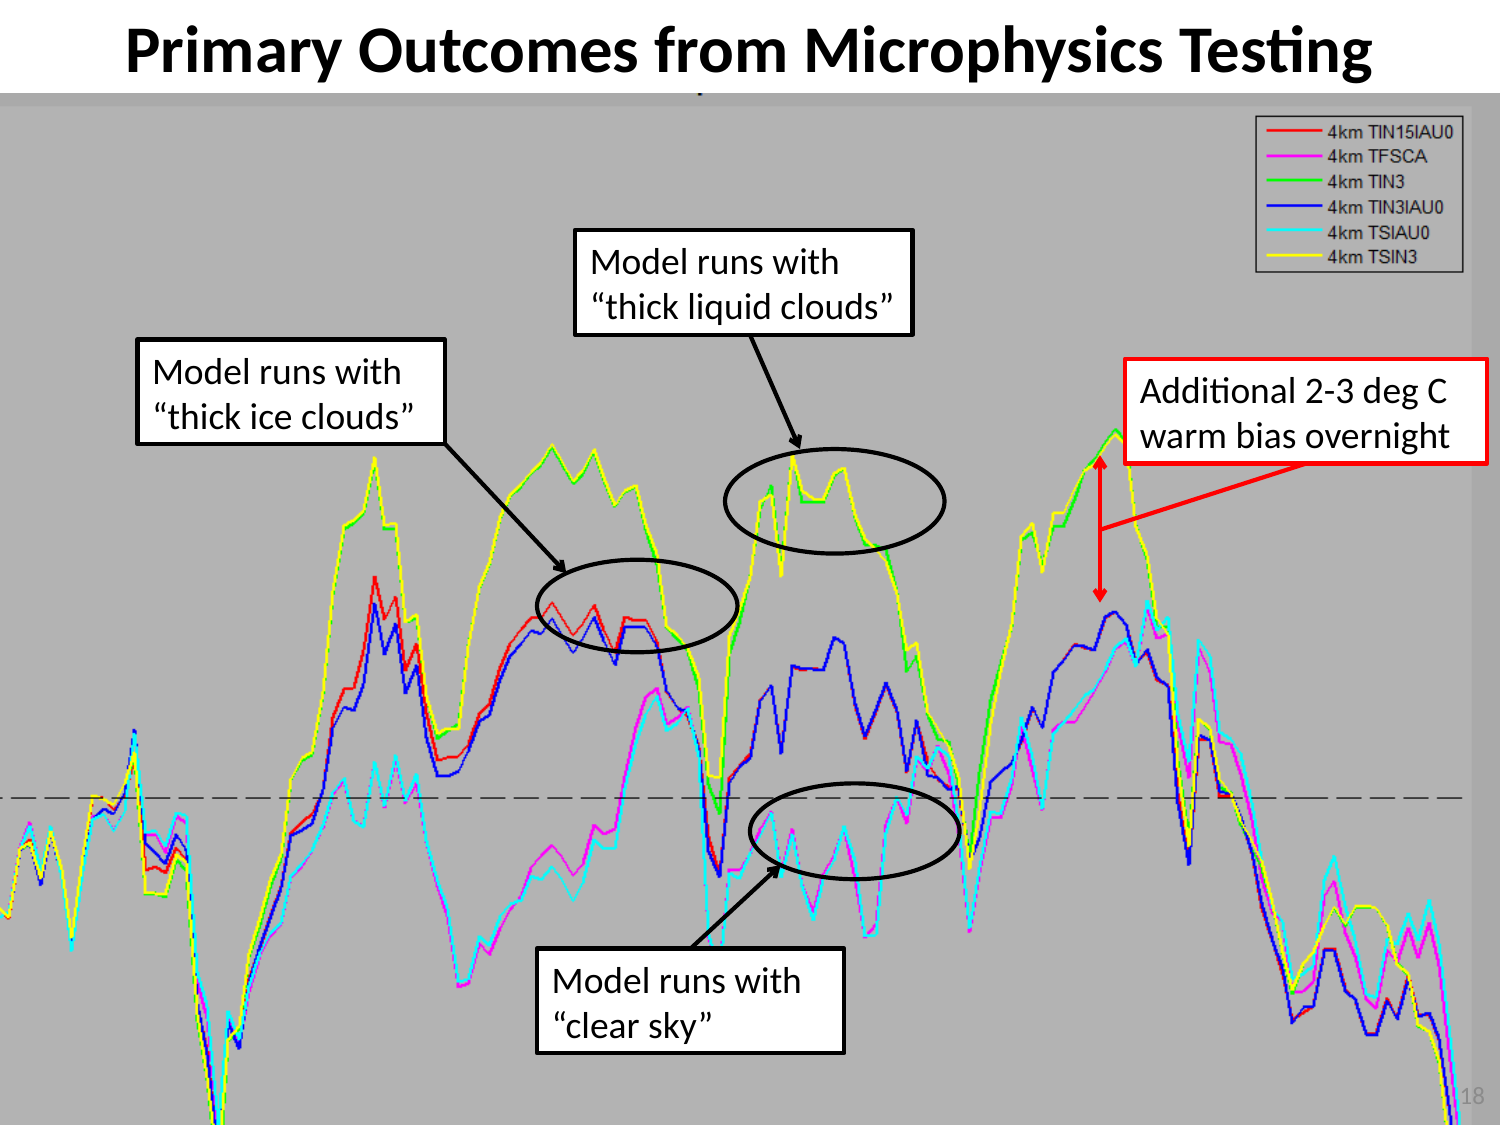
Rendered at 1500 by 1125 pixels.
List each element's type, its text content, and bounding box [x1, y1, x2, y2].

text_box Primary Outcomes from Microphysics Testing [56, 0, 1443, 91]
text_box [0, 93, 1500, 1125]
